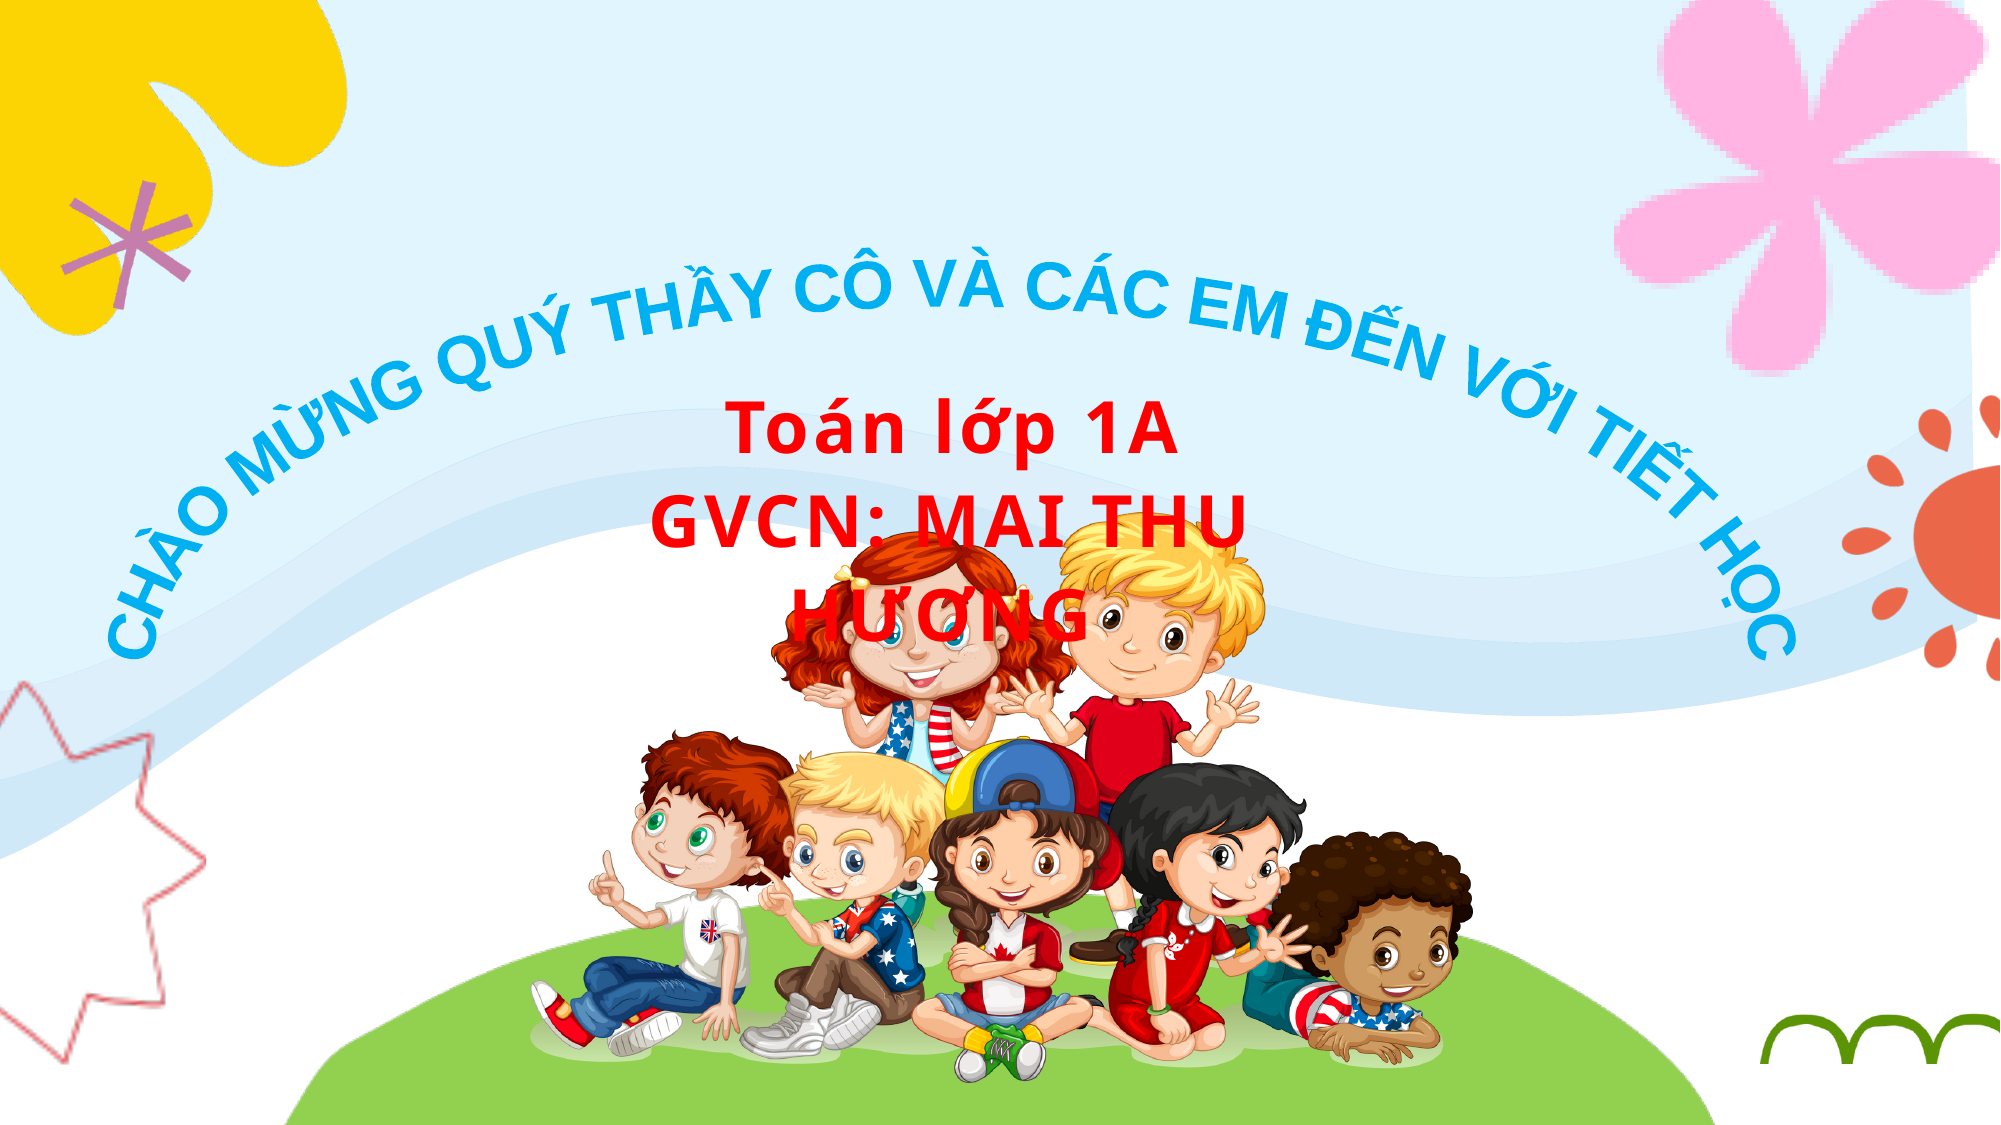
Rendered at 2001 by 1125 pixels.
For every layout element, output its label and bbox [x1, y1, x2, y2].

picture [1787, 395, 2000, 680]
picture [1614, 0, 2000, 378]
picture [0, 0, 341, 361]
picture [279, 512, 1721, 1125]
picture [1759, 1012, 2000, 1064]
text_box [180, 0, 1724, 1095]
picture [0, 680, 207, 1065]
